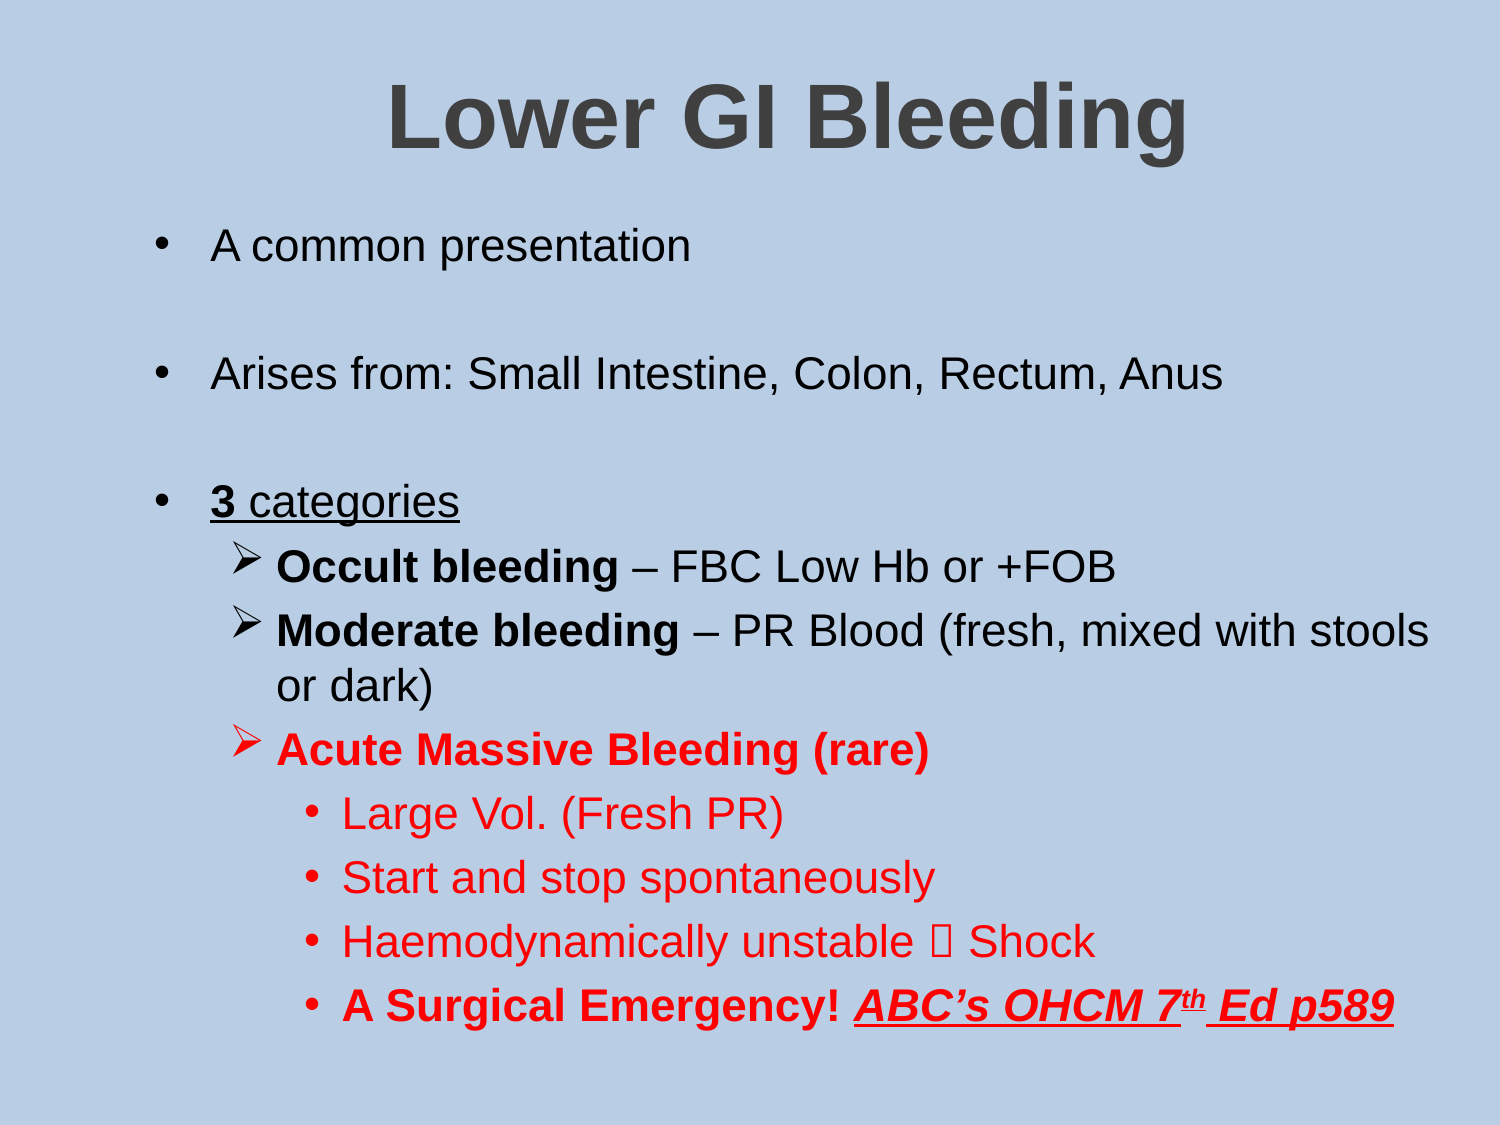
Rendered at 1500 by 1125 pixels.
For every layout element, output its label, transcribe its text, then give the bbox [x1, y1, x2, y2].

list A common presentation Arises from: Small Intestine, Colon, Rectum, Anus 3 categories Occult bleeding – FBC Low Hb or +FOB Moderate bleeding – PR Blood (fresh, mixed with stools or dark) Acute Massive Bleeding (rare) Large Vol. (Fresh PR) Start and stop spontaneously Haemodynamically unstable  Shock A Surgical Emergency! ABC’s OHCM 7th Ed p589 [139, 208, 1498, 1106]
text_box Lower GI Bleeding [372, 32, 1329, 191]
